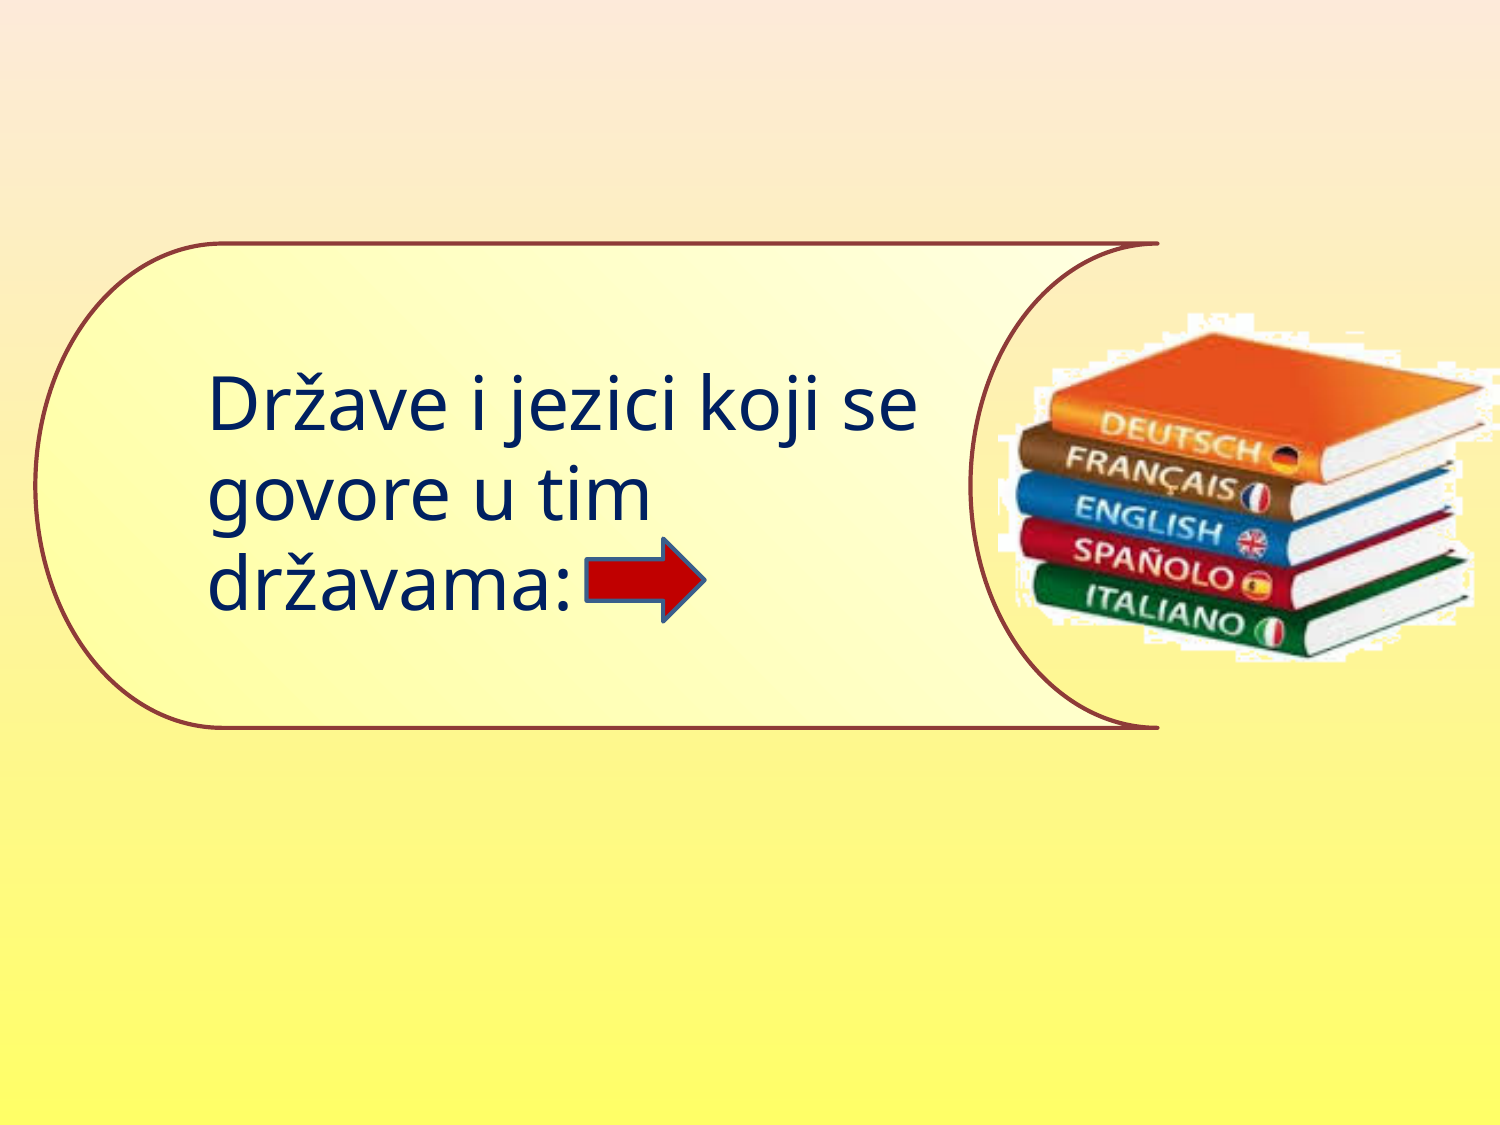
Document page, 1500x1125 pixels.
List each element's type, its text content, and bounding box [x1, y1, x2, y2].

text_box Države i jezici koji se govore u tim državama: [191, 347, 937, 723]
text_box [33, 241, 992, 730]
picture [997, 221, 1500, 750]
text_box [584, 536, 707, 624]
